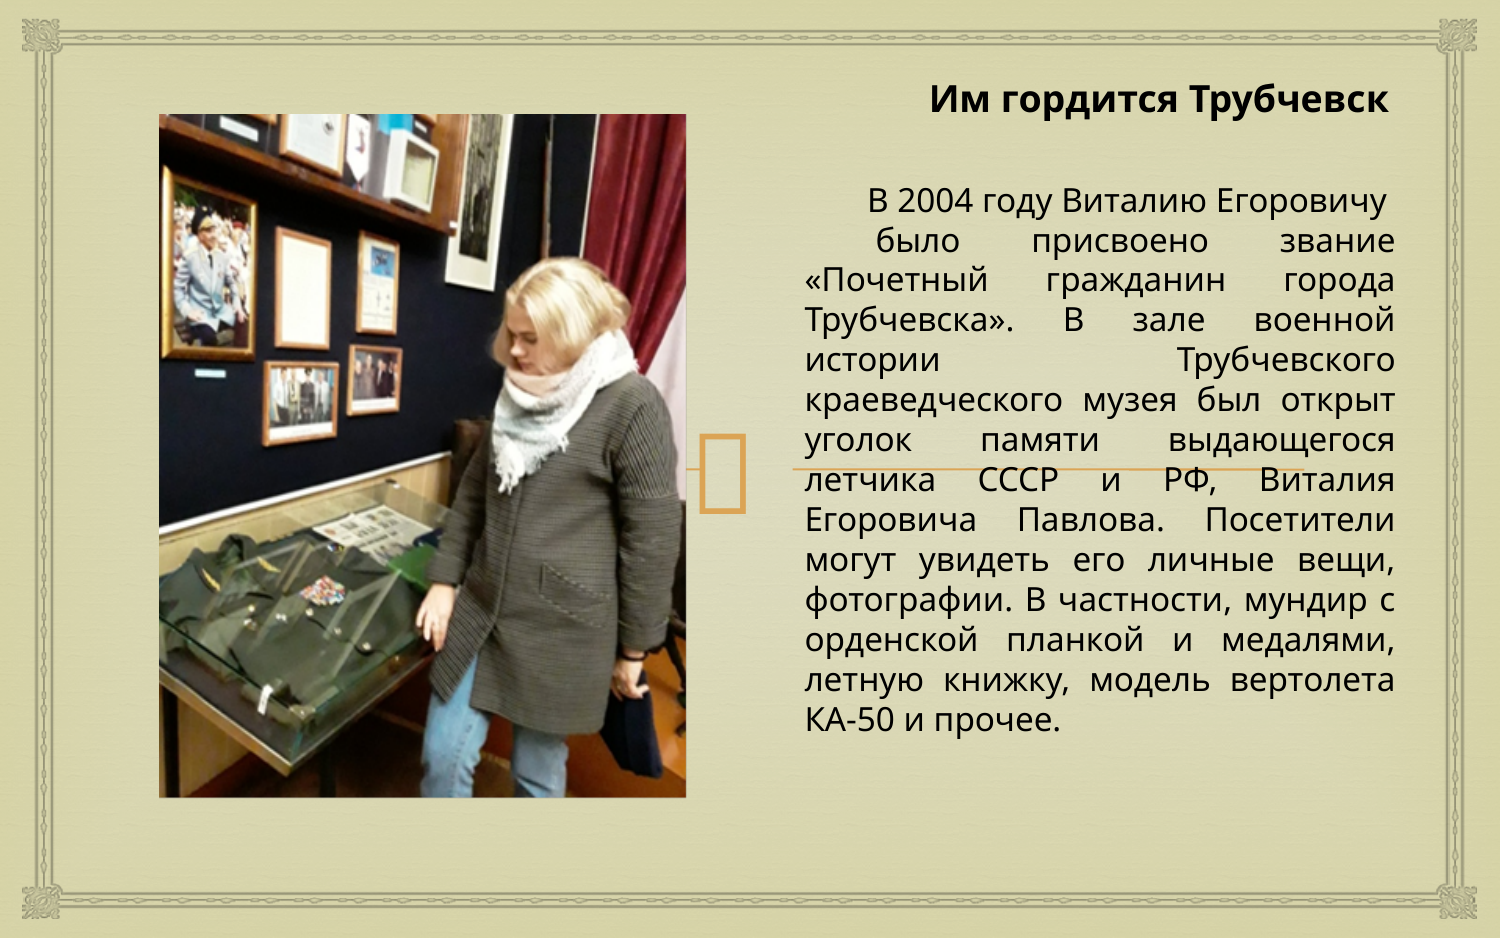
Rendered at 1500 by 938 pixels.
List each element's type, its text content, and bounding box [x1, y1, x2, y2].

picture [0, 0, 1500, 938]
list Им гордится Трубчевск В 2004 году Виталию Егоровичу было присвоено звание «Почетный гражданин города Трубчевска». В зале военной истории Трубчевского краеведческого музея был открыт уголок памяти выдающегося летчика СССР и РФ, Виталия Егоровича Павлова. Посетители могут увидеть его личные вещи, фотографии. В частности, мундир с орденской планкой и медалями, летную книжку, модель вертолета КА-50 и прочее. [714, 67, 1412, 871]
